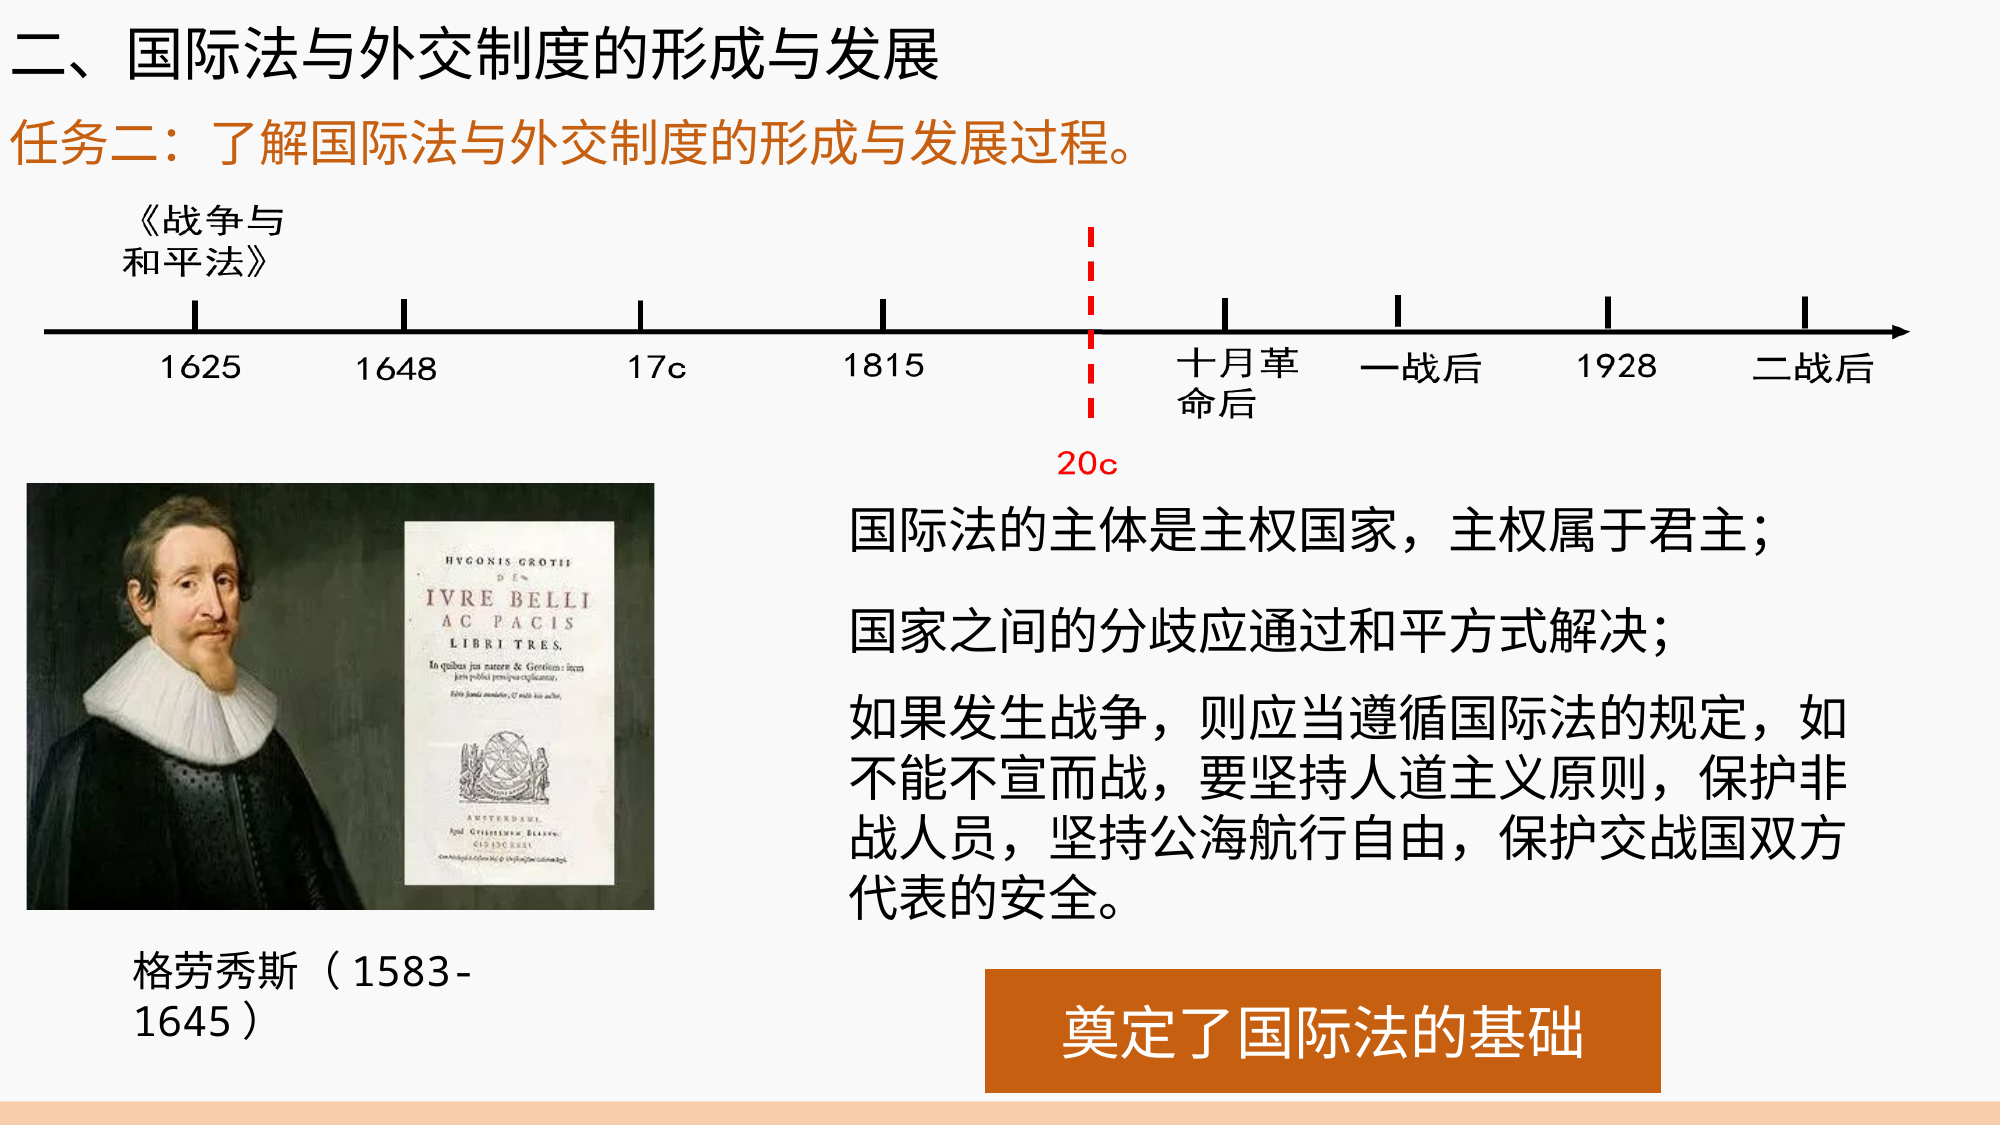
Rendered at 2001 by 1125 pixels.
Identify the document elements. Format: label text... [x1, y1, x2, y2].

text_box 如果发生战争，则应当遵循国际法的规定，如不能不宣而战，要坚持人道主义原则，保护非战人员，坚持公海航行自由，保护交战国双方代表的安全。 [833, 679, 1907, 935]
text_box 国际法的主体是主权国家，主权属于君主； [833, 501, 1907, 566]
text_box 国家之间的分歧应通过和平方式解决； [833, 591, 1907, 667]
text_box [0, 1100, 2000, 1125]
text_box 奠定了国际法的基础 [985, 969, 1661, 1093]
text_box 二、国际法与外交制度的形成与发展 [0, 9, 1782, 95]
text_box 任务二：了解国际法与外交制度的形成与发展过程。 [0, 103, 1315, 179]
picture [25, 187, 1929, 910]
text_box 格劳秀斯（1583-1645） [117, 937, 642, 1053]
